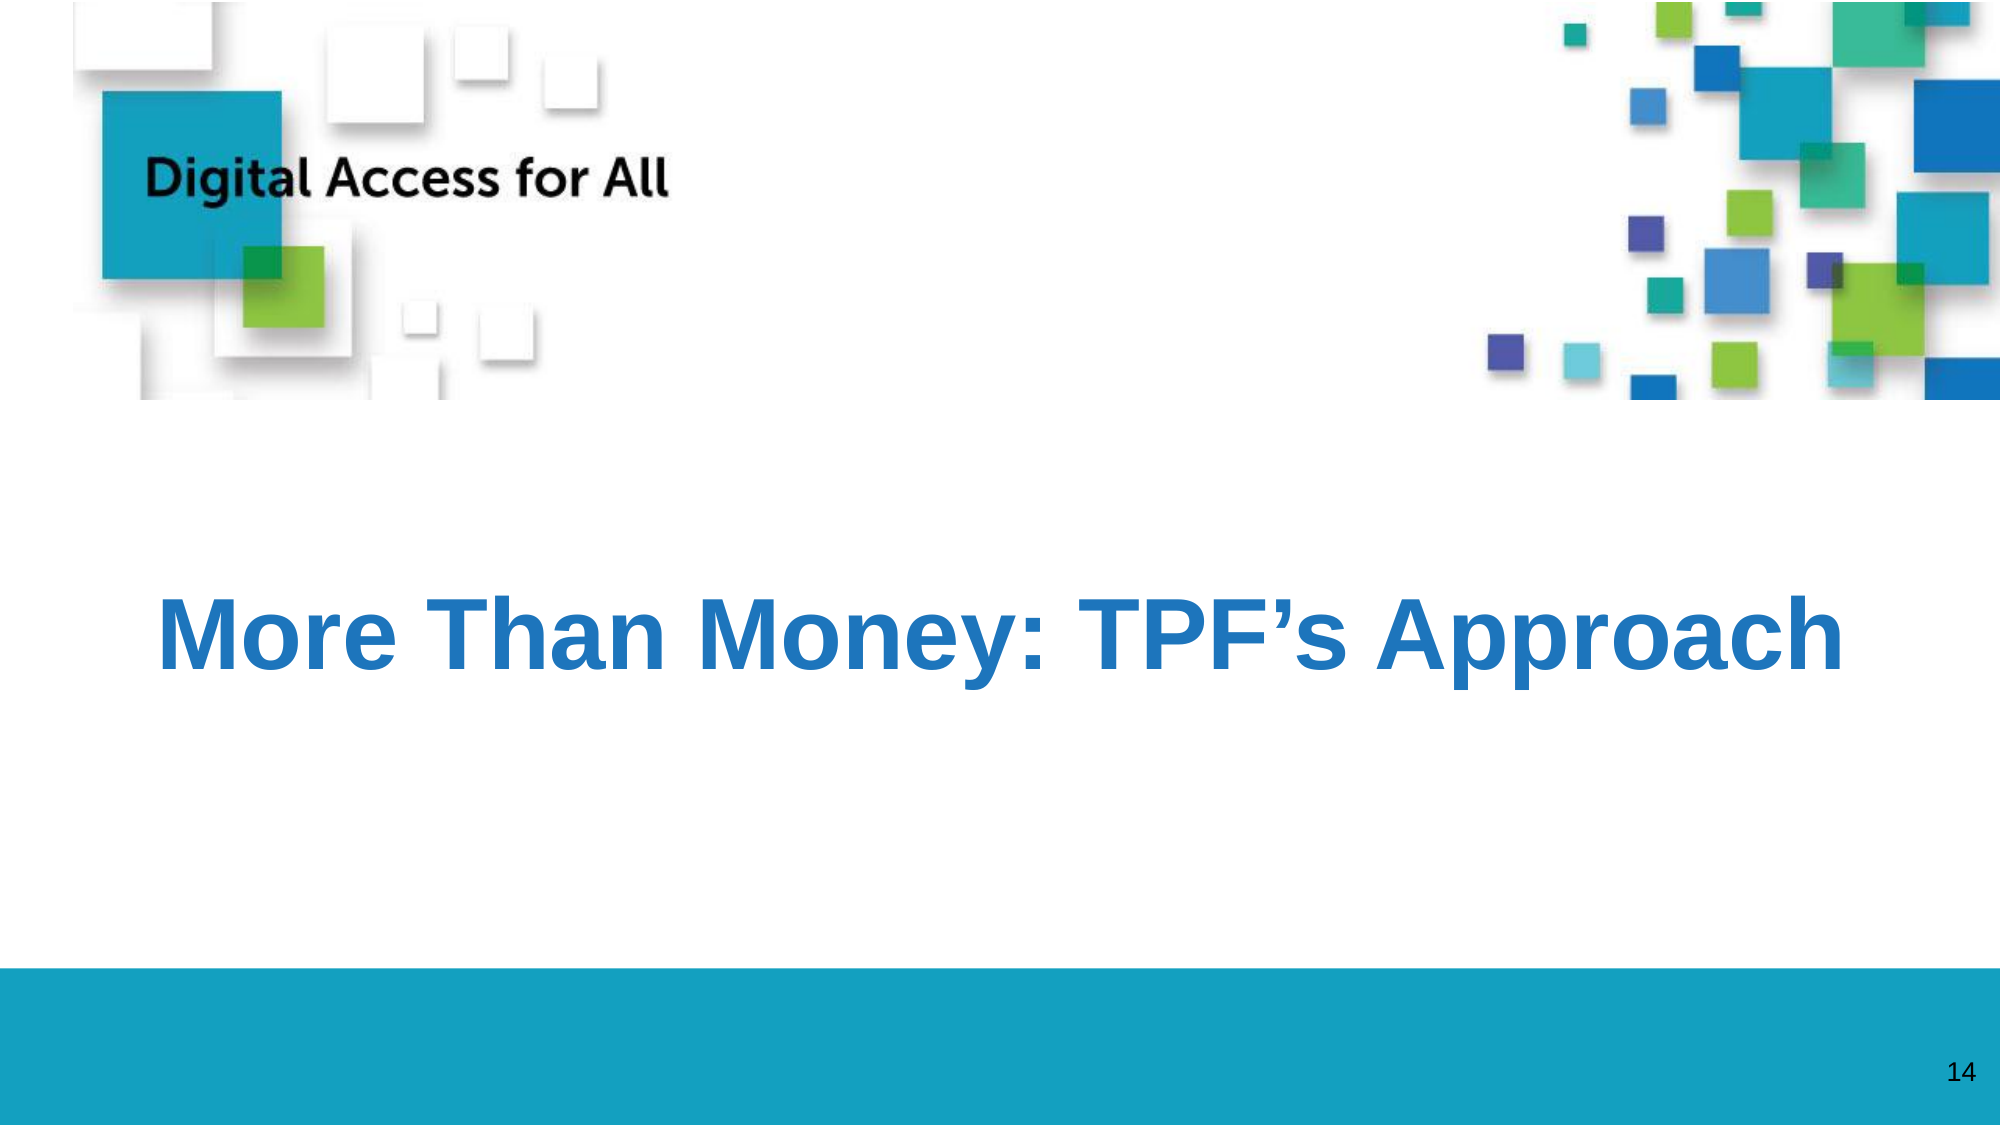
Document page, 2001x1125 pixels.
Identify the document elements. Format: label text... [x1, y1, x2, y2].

slide_number 14 [1871, 1038, 1992, 1125]
picture [73, 2, 2000, 400]
title More Than Money: TPF’s Approach [117, 475, 1886, 699]
subtitle [234, 759, 1735, 1032]
